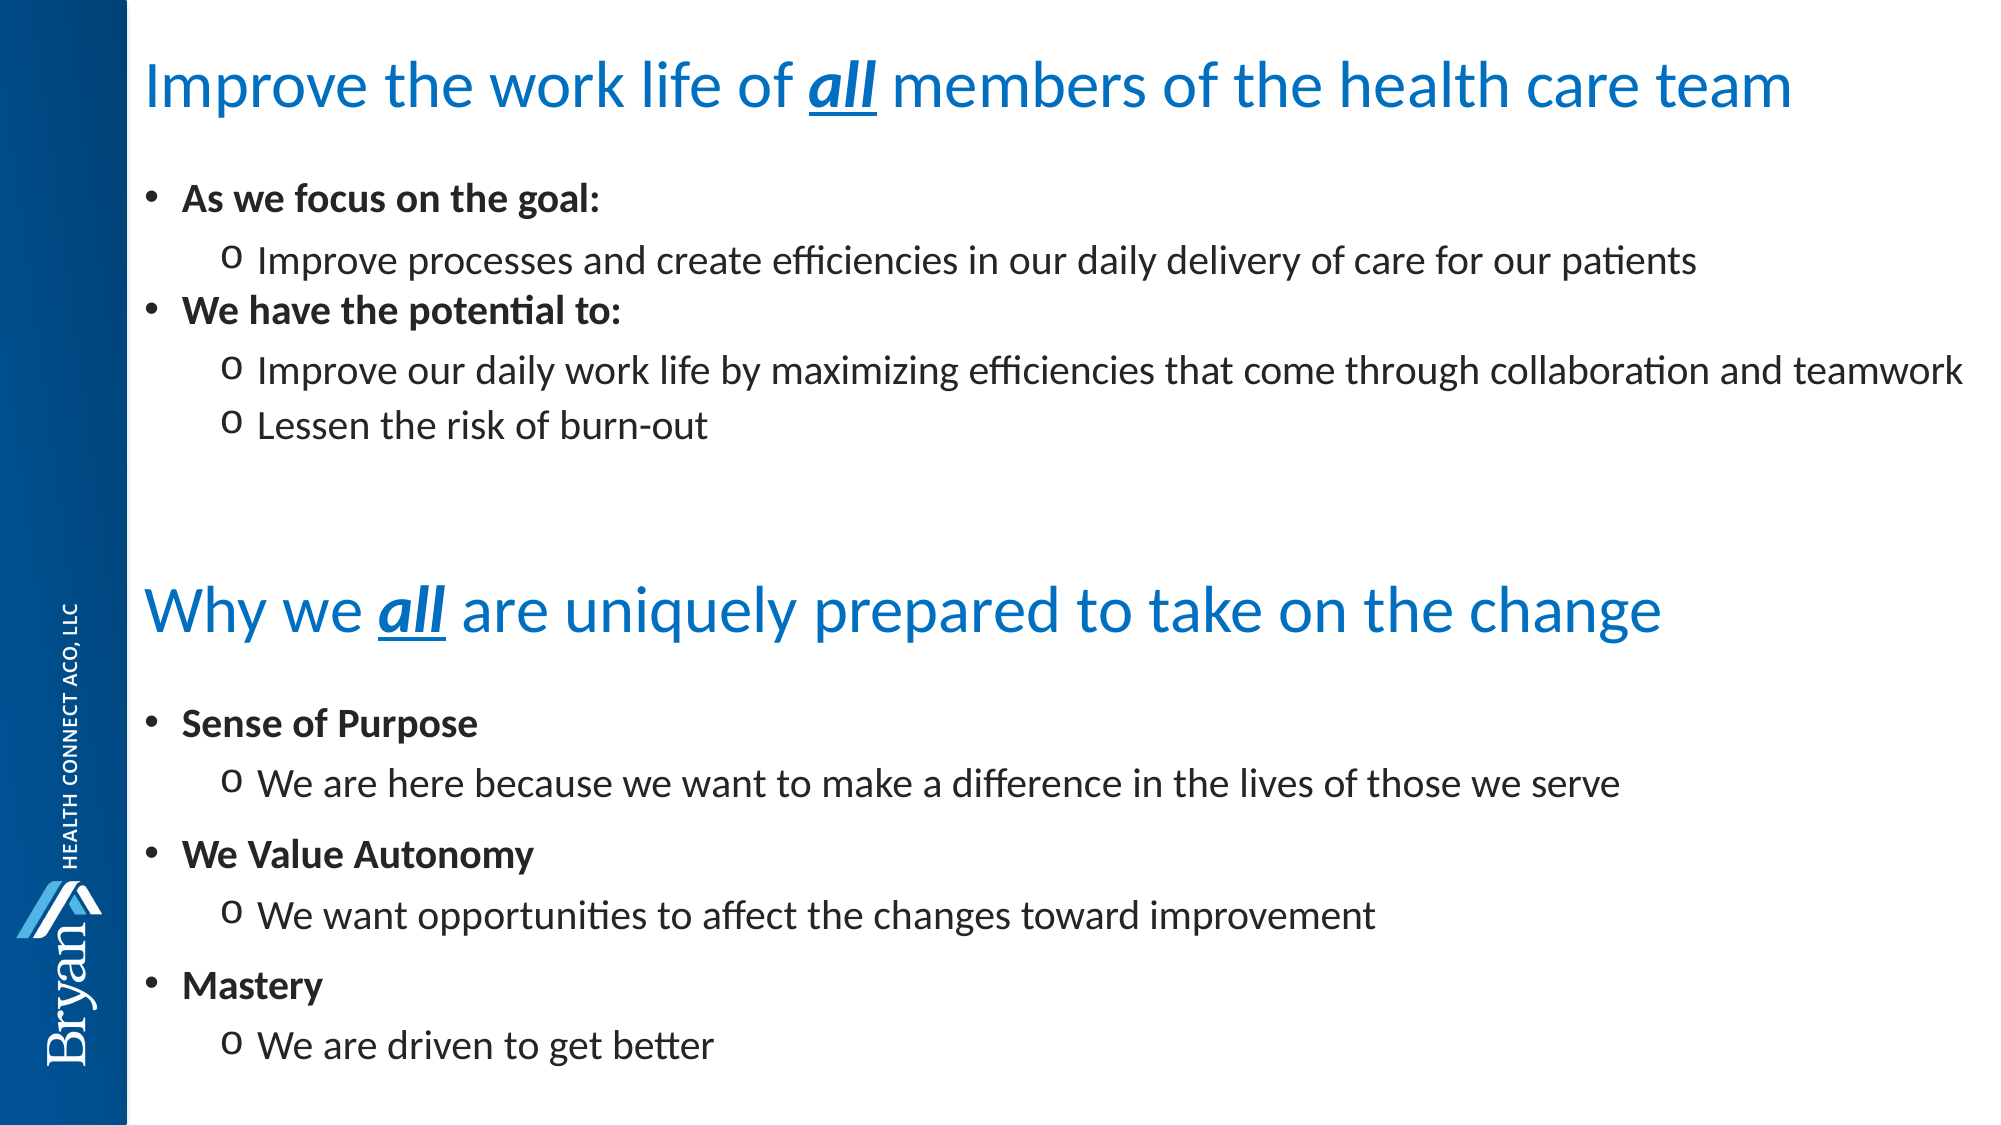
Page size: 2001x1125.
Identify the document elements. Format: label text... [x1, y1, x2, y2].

picture [17, 605, 102, 1066]
text_box Why we all are uniquely prepared to take on the change Sense of Purpose We are here because we want to make a difference in the lives of those we serve We Value Autonomy We want opportunities to affect the changes toward improvement Mastery We are driven to get better [142, 563, 1953, 1069]
text_box Improve the work life of all members of the health care team As we focus on the goal: Improve processes and create efficiencies in our daily delivery of care for our patients We have the potential to: Improve our daily work life by maximizing efficiencies that come through collaboration and teamwork Lessen the risk of burn-out [142, 52, 1986, 448]
